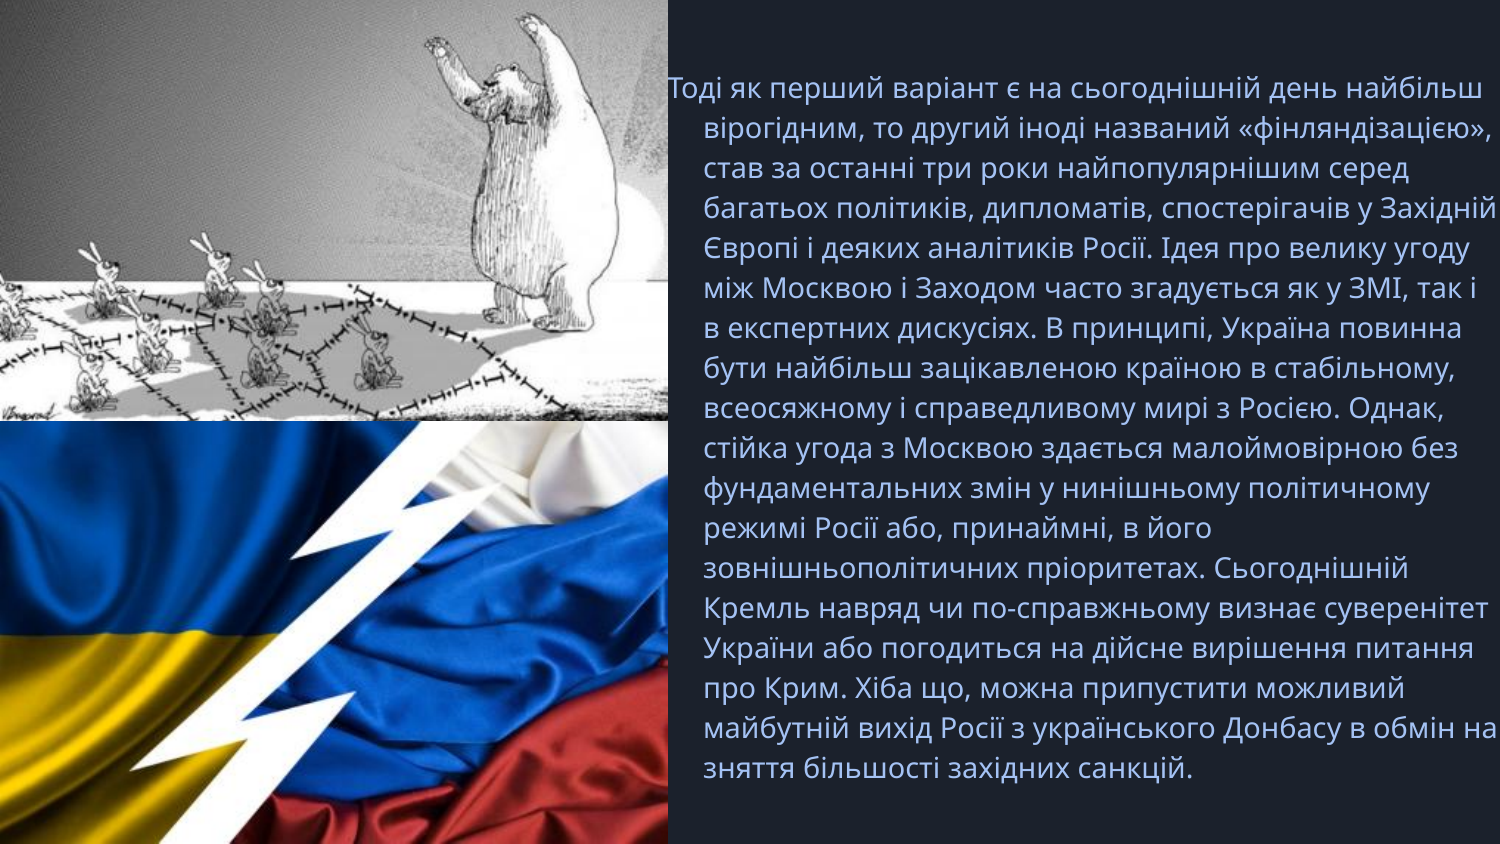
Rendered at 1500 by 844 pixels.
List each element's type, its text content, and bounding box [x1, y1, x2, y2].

list Тоді як перший варіант є на сьогоднішній день найбільш вірогідним, то другий іноді названий «фінляндізацією», став за останні три роки найпопулярнішим серед багатьох політиків, дипломатів, спостерігачів у Західній Європі і деяких аналітиків Росії. Ідея про велику угоду між Москвою і Заходом часто згадується як у ЗМІ, так і в експертних дискусіях. В принципі, Україна повинна бути найбільш зацікавленою країною в стабільному, всеосяжному і справедливому мирі з Росією. Однак, стійка угода з Москвою здається малоймовірною без фундаментальних змін у нинішньому політичному режимі Росії або, принаймні, в його зовнішньополітичних пріоритетах. Сьогоднішній Кремль навряд чи по-справжньому визнає суверенітет України або погодиться на дійсне вирішення питання про Крим. Хіба що, можна припустити можливий майбутній вихід Росії з українського Донбасу в обмін на зняття більшості західних санкцій. [668, 0, 1500, 844]
picture [0, 0, 668, 844]
